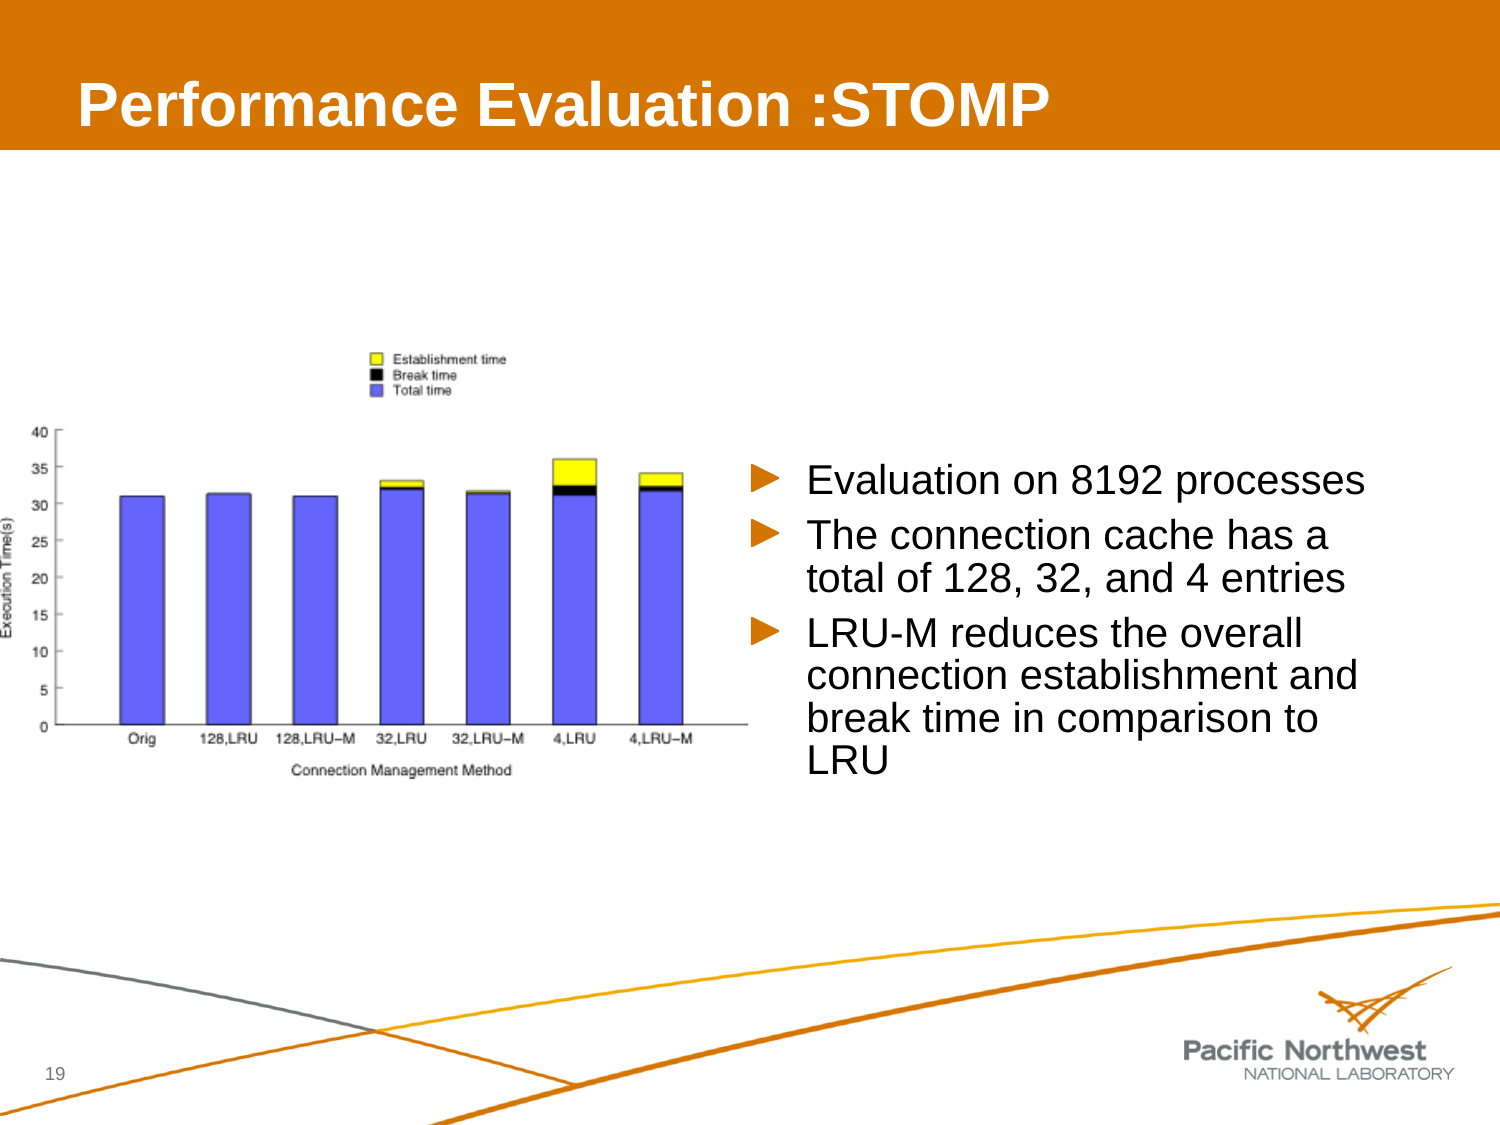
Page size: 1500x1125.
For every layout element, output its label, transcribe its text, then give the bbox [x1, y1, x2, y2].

picture [1387, 900, 1500, 1125]
title Performance Evaluation :STOMP [77, 75, 1424, 238]
picture [0, 900, 749, 1125]
footer 19 [29, 1053, 130, 1092]
list Evaluation on 8192 processes The connection cache has a total of 128, 32, and 4 entries LRU-M reduces the overall connection establishment and break time in comparison to LRU [749, 460, 1387, 1125]
picture [0, 346, 780, 779]
